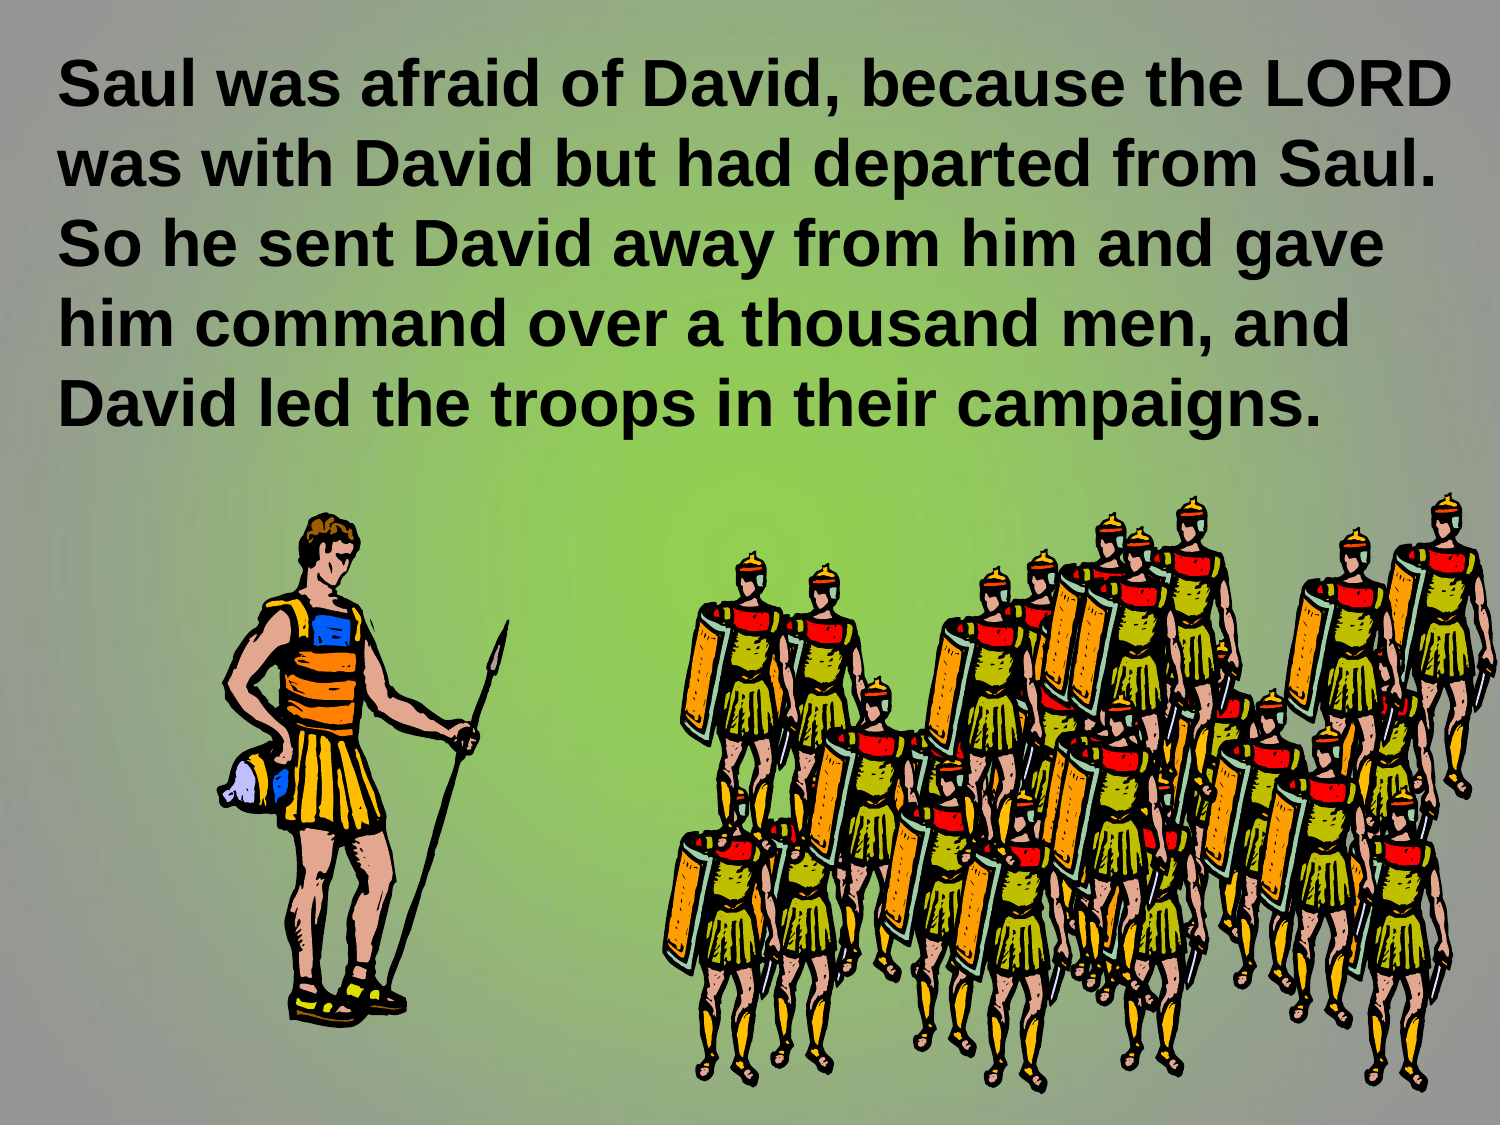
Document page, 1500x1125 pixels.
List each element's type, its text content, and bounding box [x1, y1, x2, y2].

picture [0, 0, 1500, 1125]
text_box Saul was afraid of David, because the Lord was with David but had departed from Saul. So he sent David away from him and gave him command over a thousand men, and David led the troops in their campaigns. [42, 32, 1481, 447]
